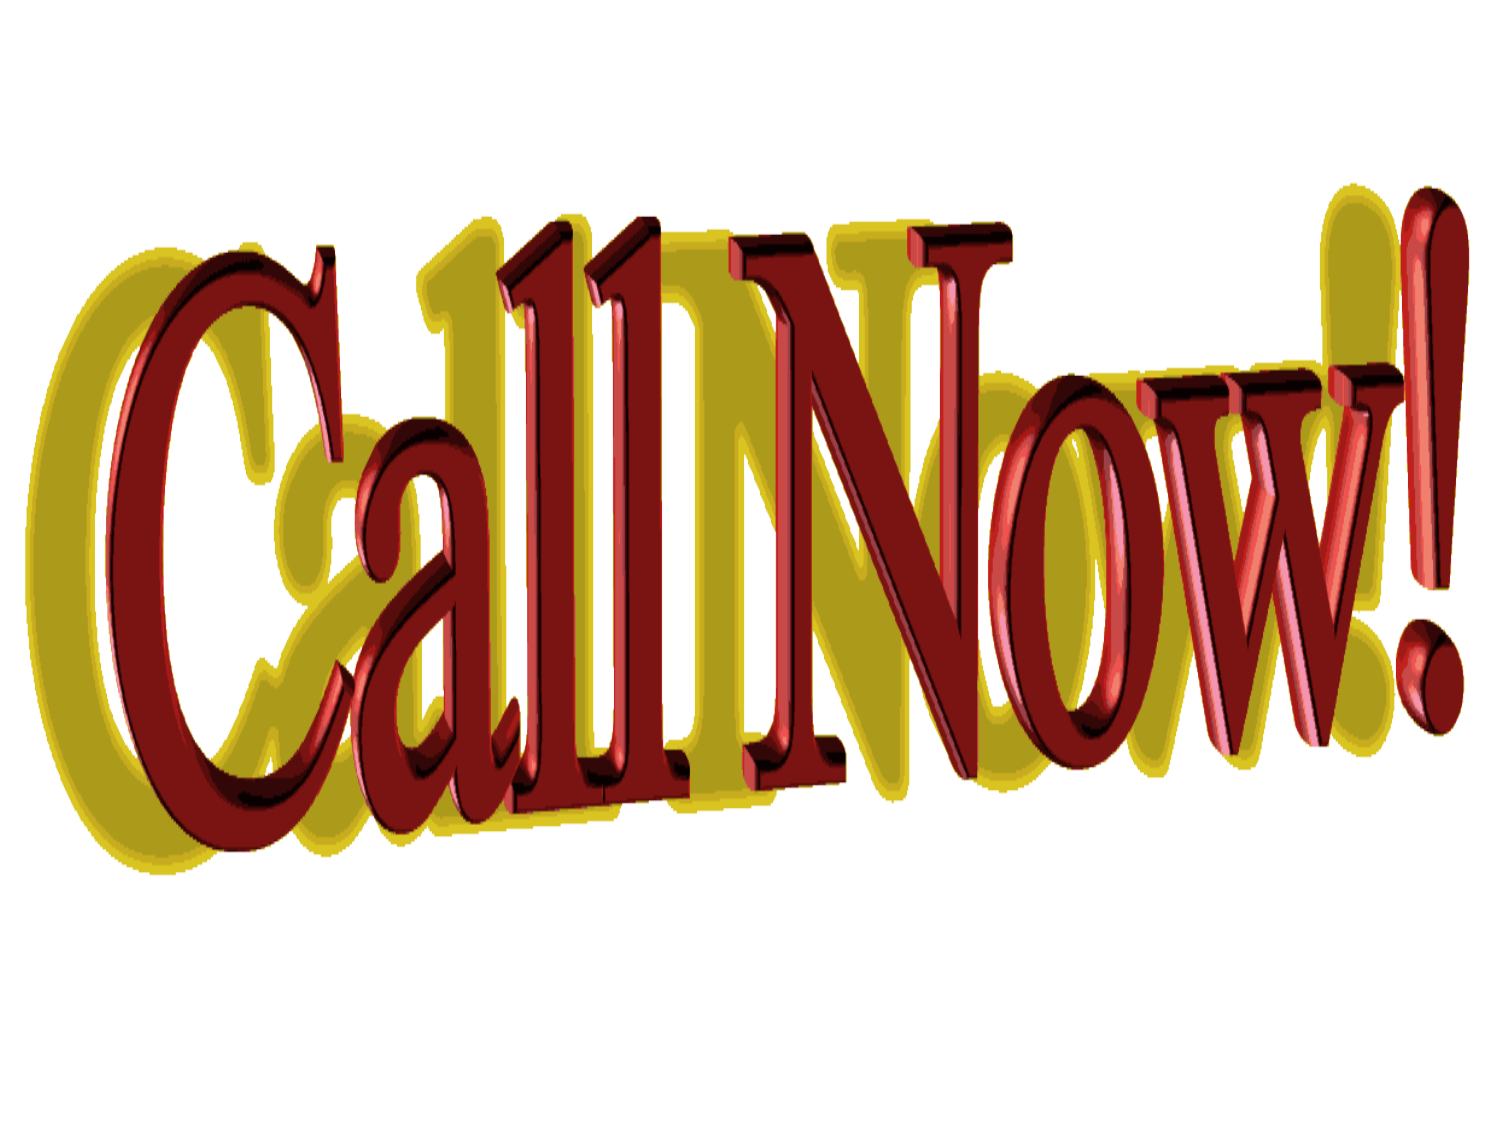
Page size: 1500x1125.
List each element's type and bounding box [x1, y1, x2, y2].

picture [24, 99, 1500, 1125]
